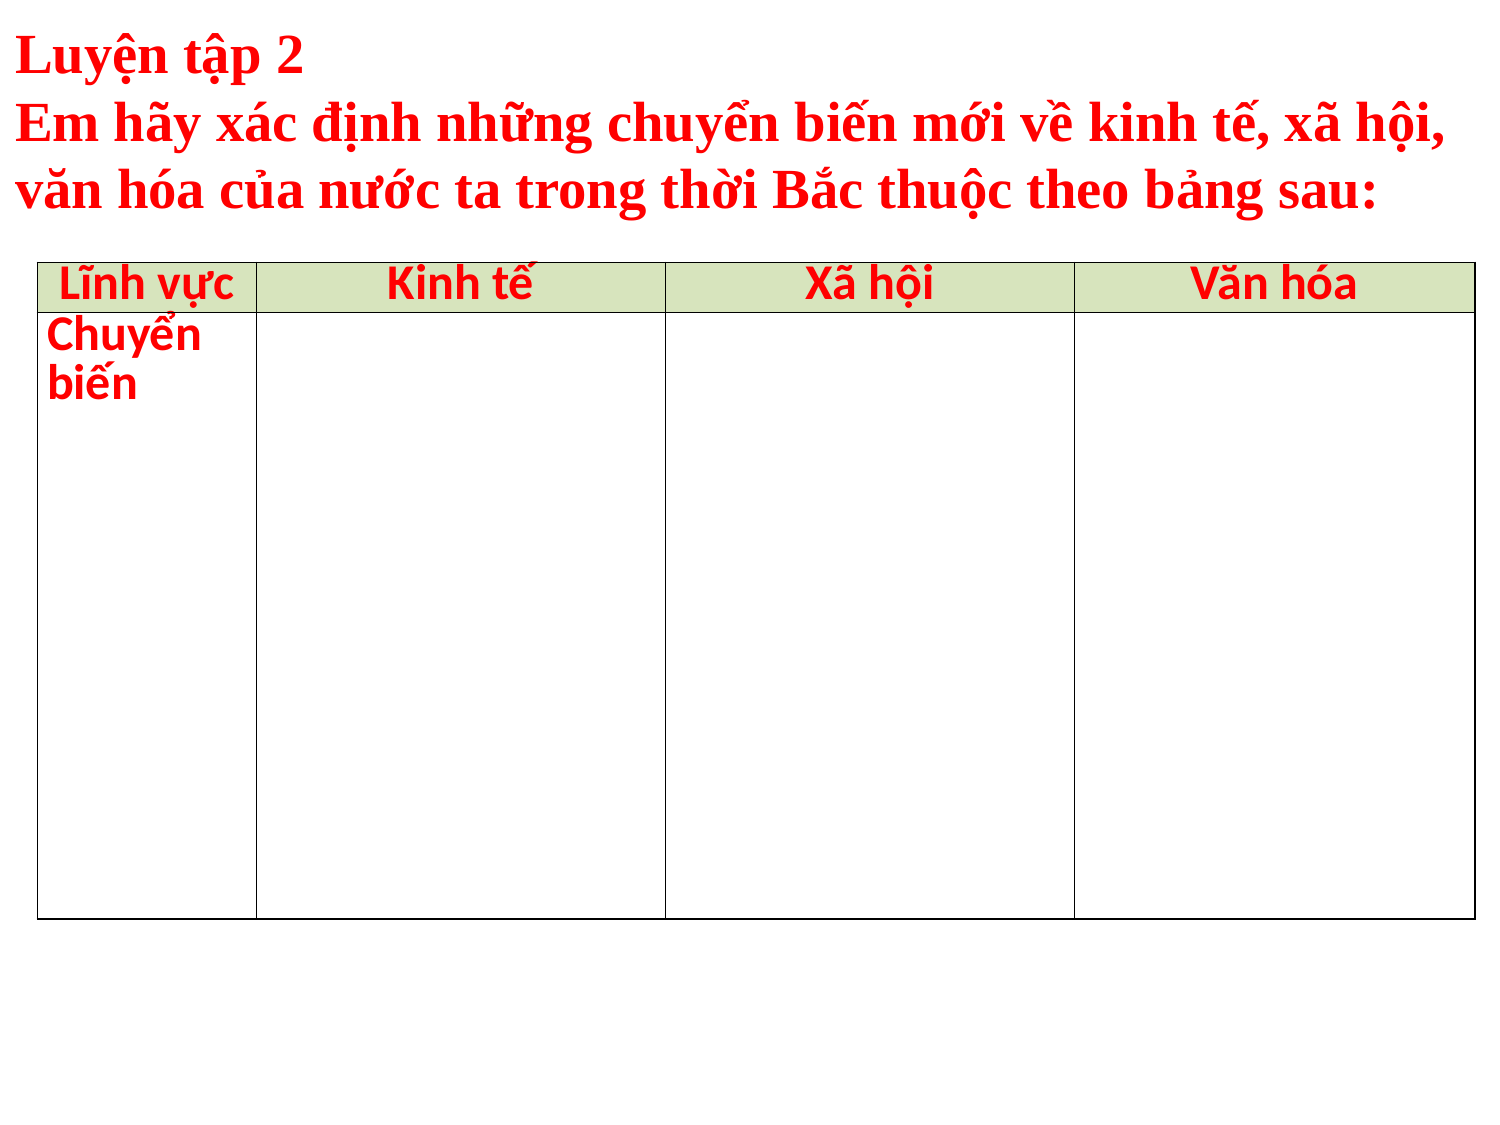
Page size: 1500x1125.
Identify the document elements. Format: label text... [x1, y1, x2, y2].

table_cell [1075, 313, 1474, 918]
table_cell [257, 313, 665, 918]
title Luyện tập 2 Em hãy xác định những chuyển biến mới về kinh tế, xã hội, văn hóa của nước ta trong thời Bắc thuộc theo bảng sau: [0, 0, 1500, 238]
table_cell [666, 313, 1074, 918]
table_header Văn hóa [1075, 263, 1474, 312]
table_cell Chuyển biến [38, 313, 256, 918]
table_header Lĩnh vực [38, 263, 256, 312]
table_header Kinh tế [257, 263, 665, 312]
table_header Xã hội [666, 263, 1074, 312]
